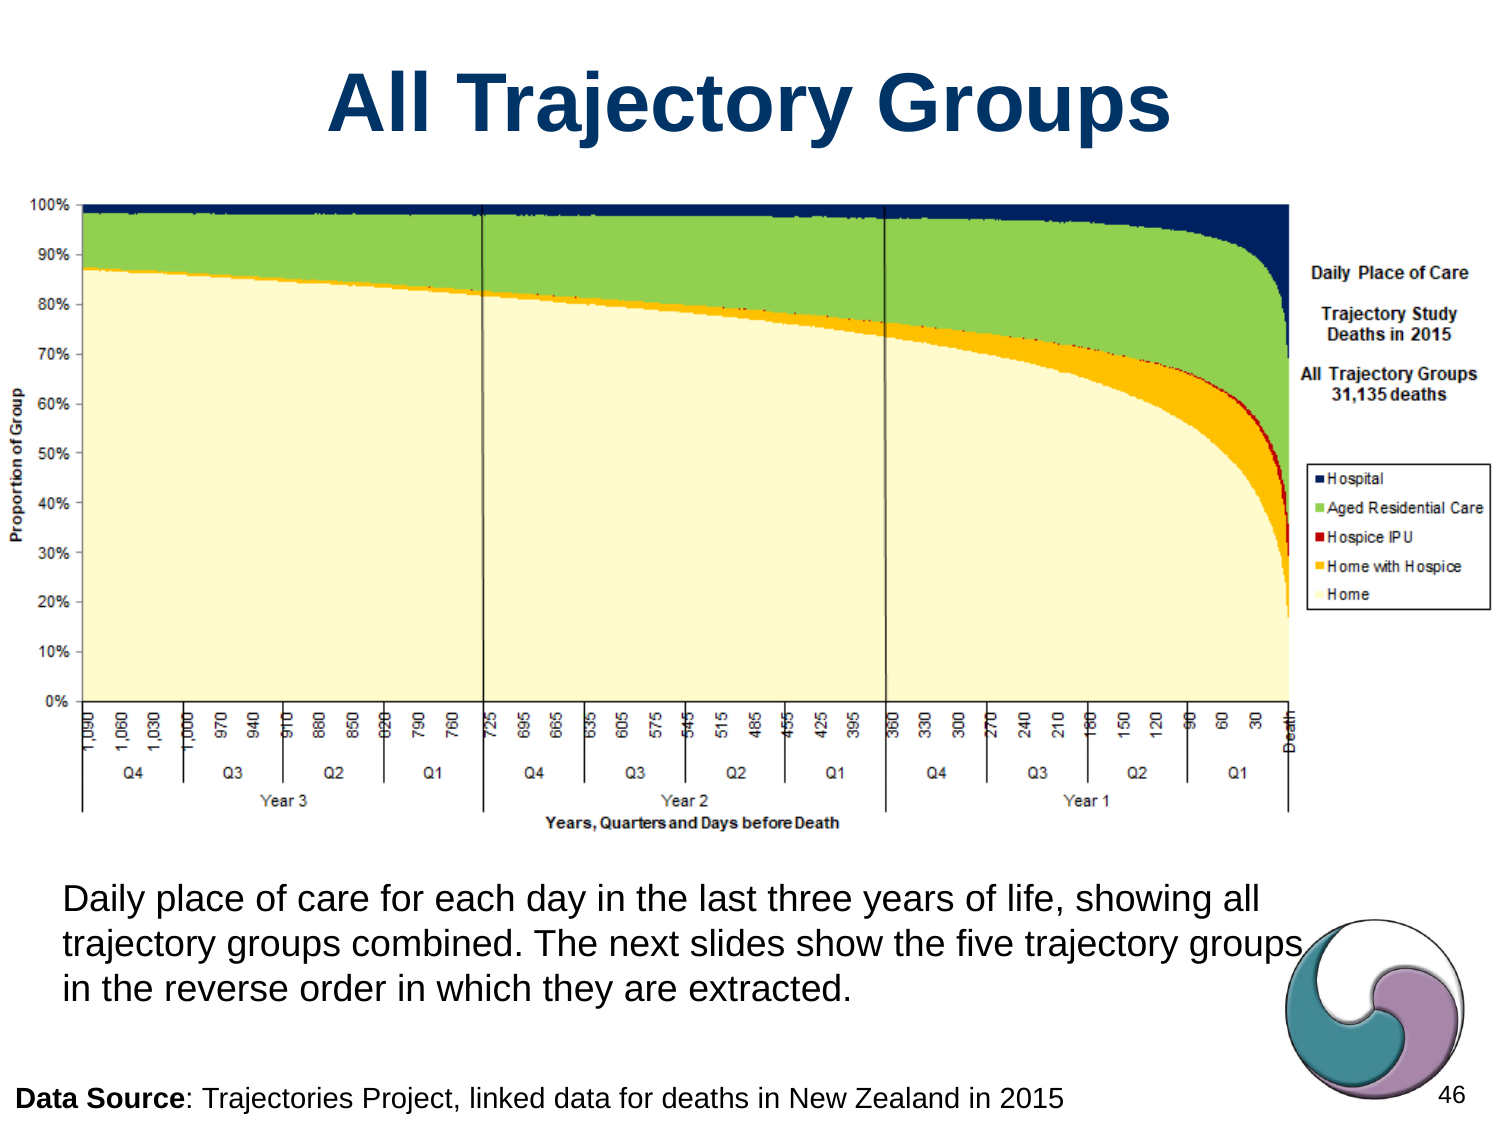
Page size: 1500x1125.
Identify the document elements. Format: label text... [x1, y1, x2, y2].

picture [0, 184, 1500, 836]
list Daily place of care for each day in the last three years of life, showing all trajectory groups combined. The next slides show the five trajectory groups in the reverse order in which they are extracted. [47, 866, 1330, 918]
picture [1281, 916, 1468, 1101]
list Data Source: Trajectories Project, linked data for deaths in New Zealand in 2015 [0, 1071, 1188, 1123]
title All Trajectory Groups [0, 12, 1500, 183]
picture [1456, 1094, 1463, 1101]
picture [1441, 1089, 1447, 1097]
